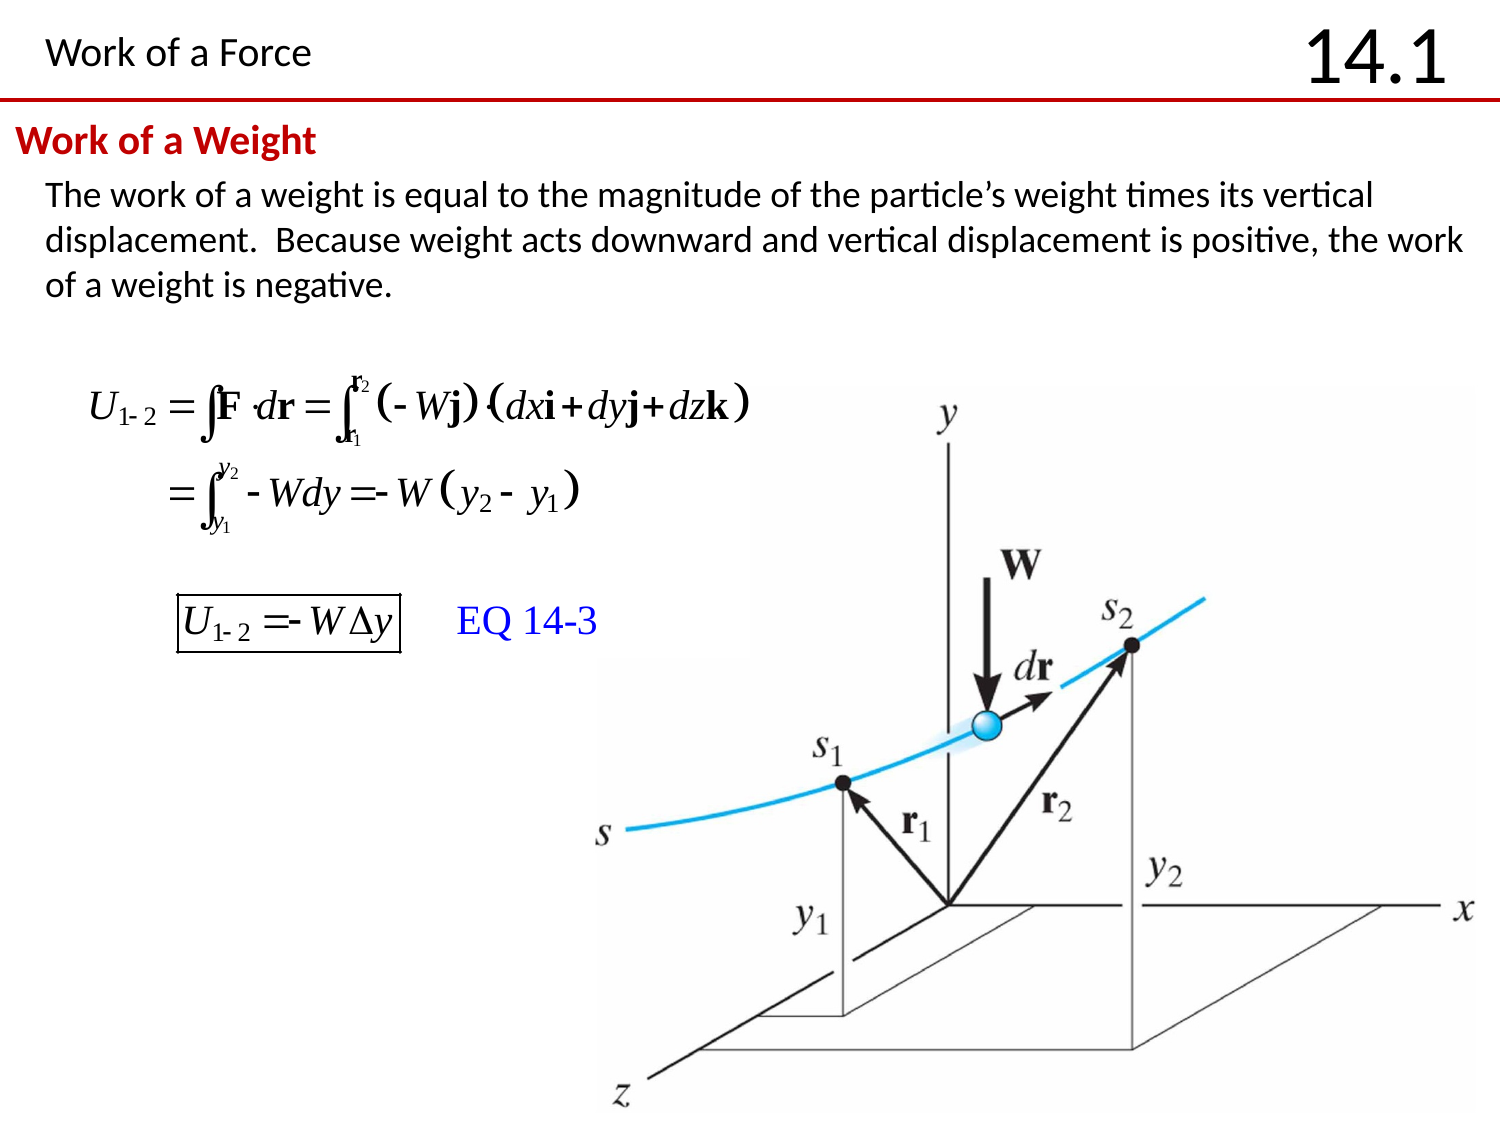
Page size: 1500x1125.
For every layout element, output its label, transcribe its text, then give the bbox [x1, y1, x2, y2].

text_box 14.1 [1250, 0, 1500, 98]
title Work of a Force [0, 0, 1250, 98]
list Work of a Weight [0, 108, 975, 162]
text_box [87, 362, 751, 659]
text_box The work of a weight is equal to the magnitude of the particle’s weight times its vertical displacement. Because weight acts downward and vertical displacement is positive, the work of a weight is negative. [0, 162, 1500, 313]
picture [587, 377, 1484, 1113]
